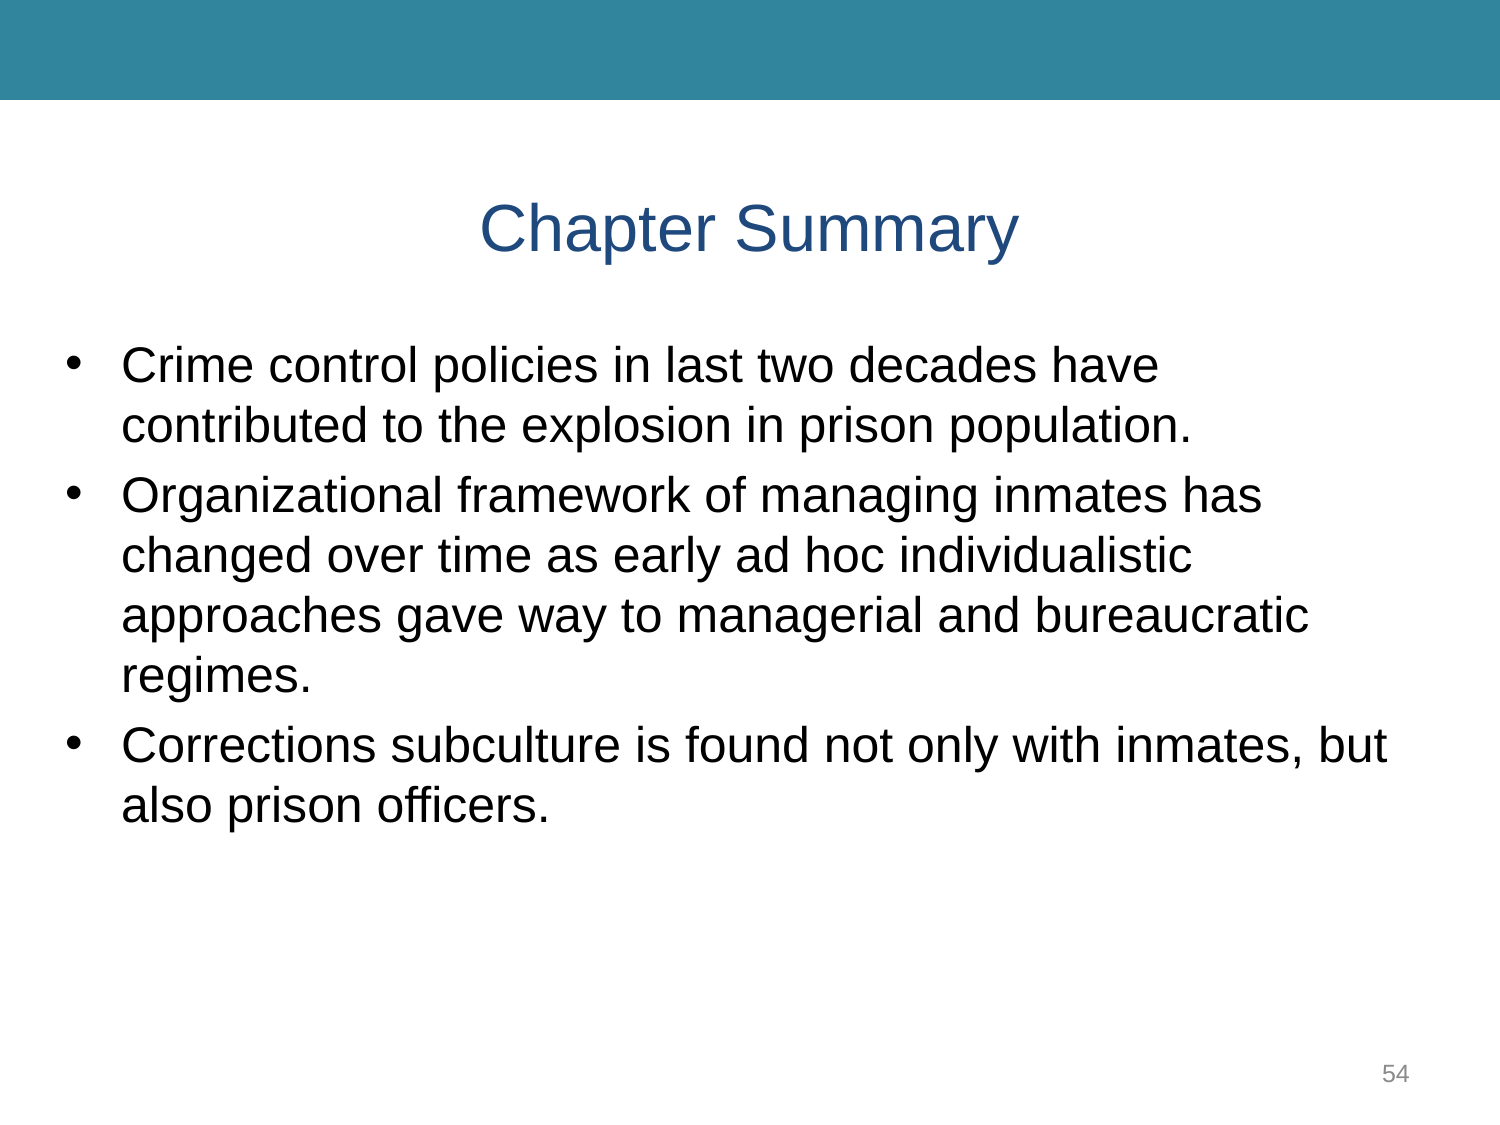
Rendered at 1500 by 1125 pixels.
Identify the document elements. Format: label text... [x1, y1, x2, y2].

list Crime control policies in last two decades have contributed to the explosion in prison population. Organizational framework of managing inmates has changed over time as early ad hoc individualistic approaches gave way to managerial and bureaucratic regimes. Corrections subculture is found not only with inmates, but also prison officers. [50, 324, 1425, 1000]
slide_number 54 [1350, 1042, 1425, 1103]
title Chapter Summary [75, 125, 1425, 324]
